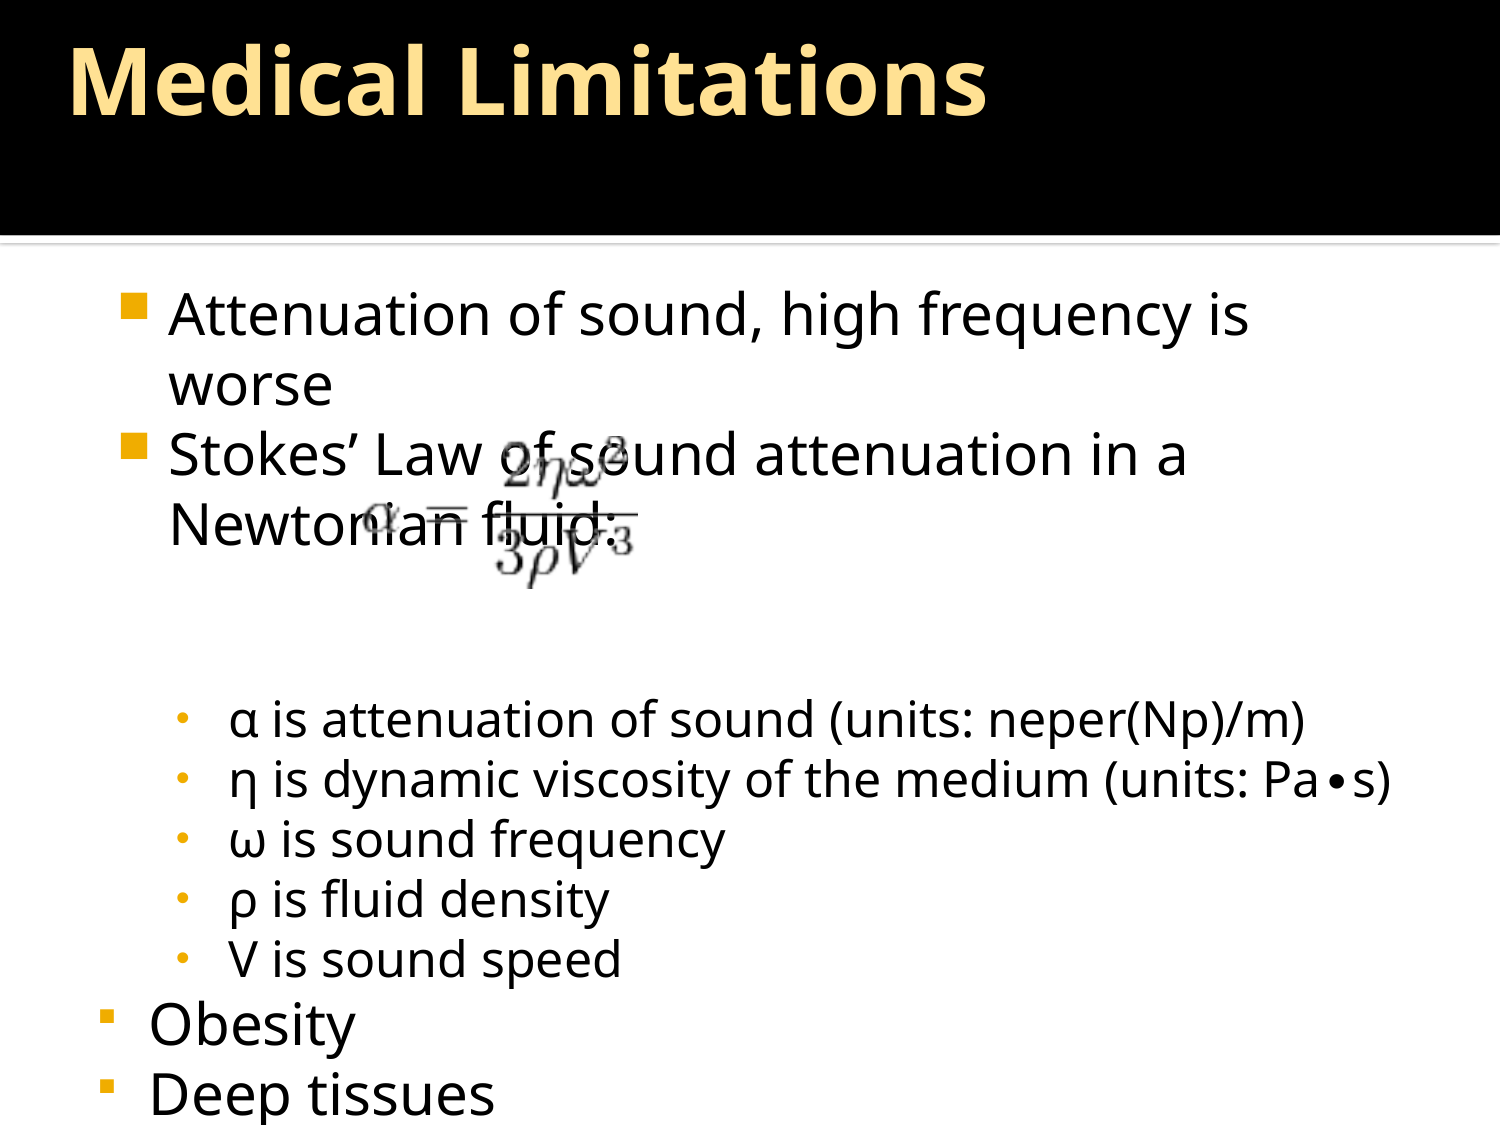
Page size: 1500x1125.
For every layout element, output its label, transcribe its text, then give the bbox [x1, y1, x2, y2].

text_box Medical Limitations [49, 0, 1400, 181]
picture [362, 436, 638, 589]
list Attenuation of sound, high frequency is worse Stokes’ Law of sound attenuation in a Newtonian fluid: α is attenuation of sound (units: neper(Np)/m) η is dynamic viscosity of the medium (units: Pa∙s) ω is sound frequency ρ is fluid density V is sound speed Obesity Deep tissues [87, 262, 1438, 1059]
